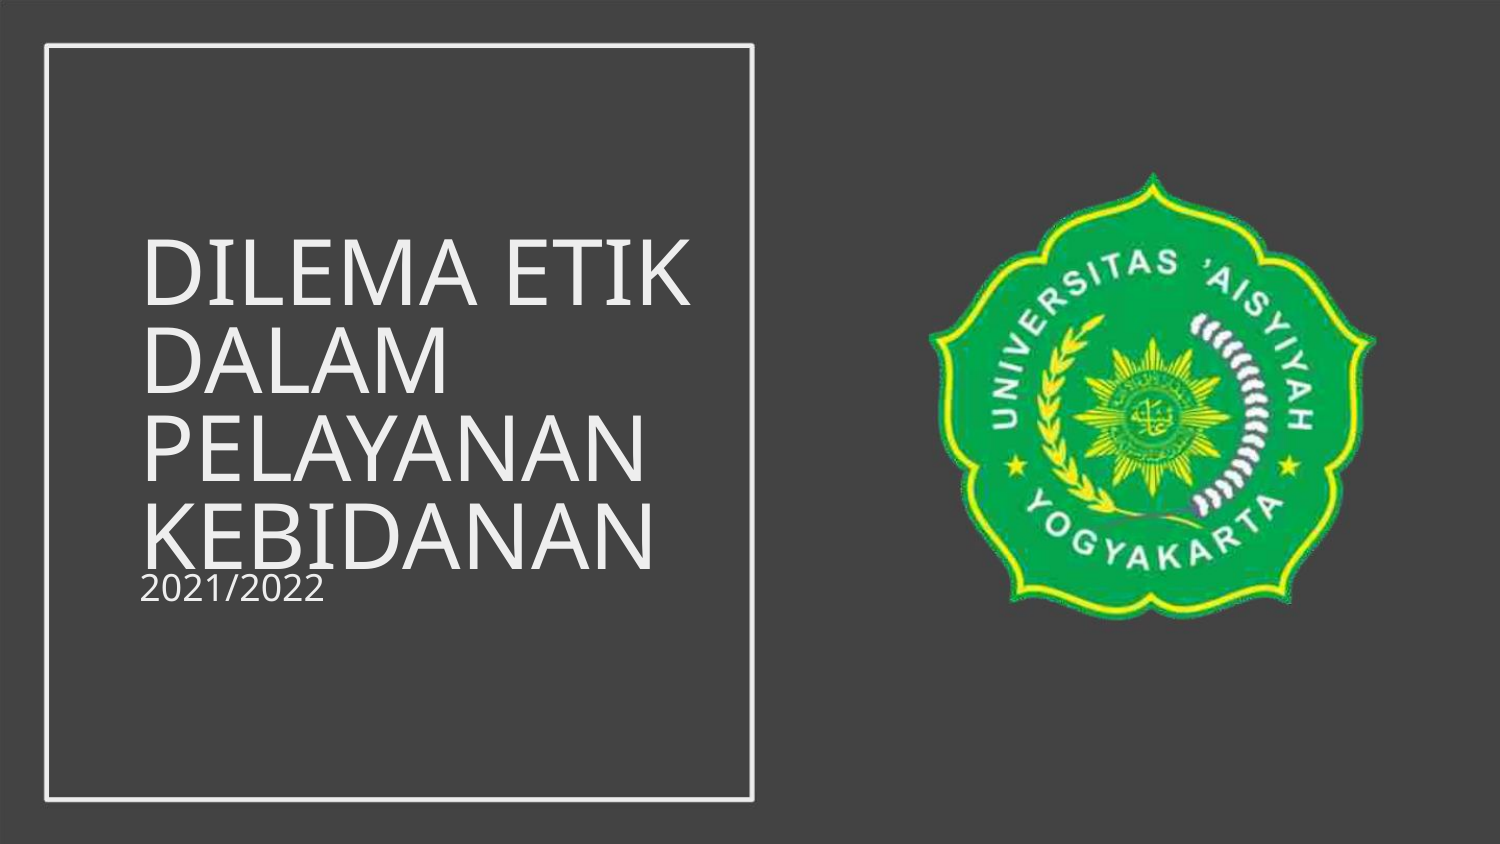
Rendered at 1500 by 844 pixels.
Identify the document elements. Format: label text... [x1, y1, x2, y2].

text_box 2021/2022 [139, 565, 347, 609]
text_box DILEMA ETIK DALAM PELAYANAN KEBIDANAN [139, 224, 742, 588]
text_box [0, 0, 1500, 844]
